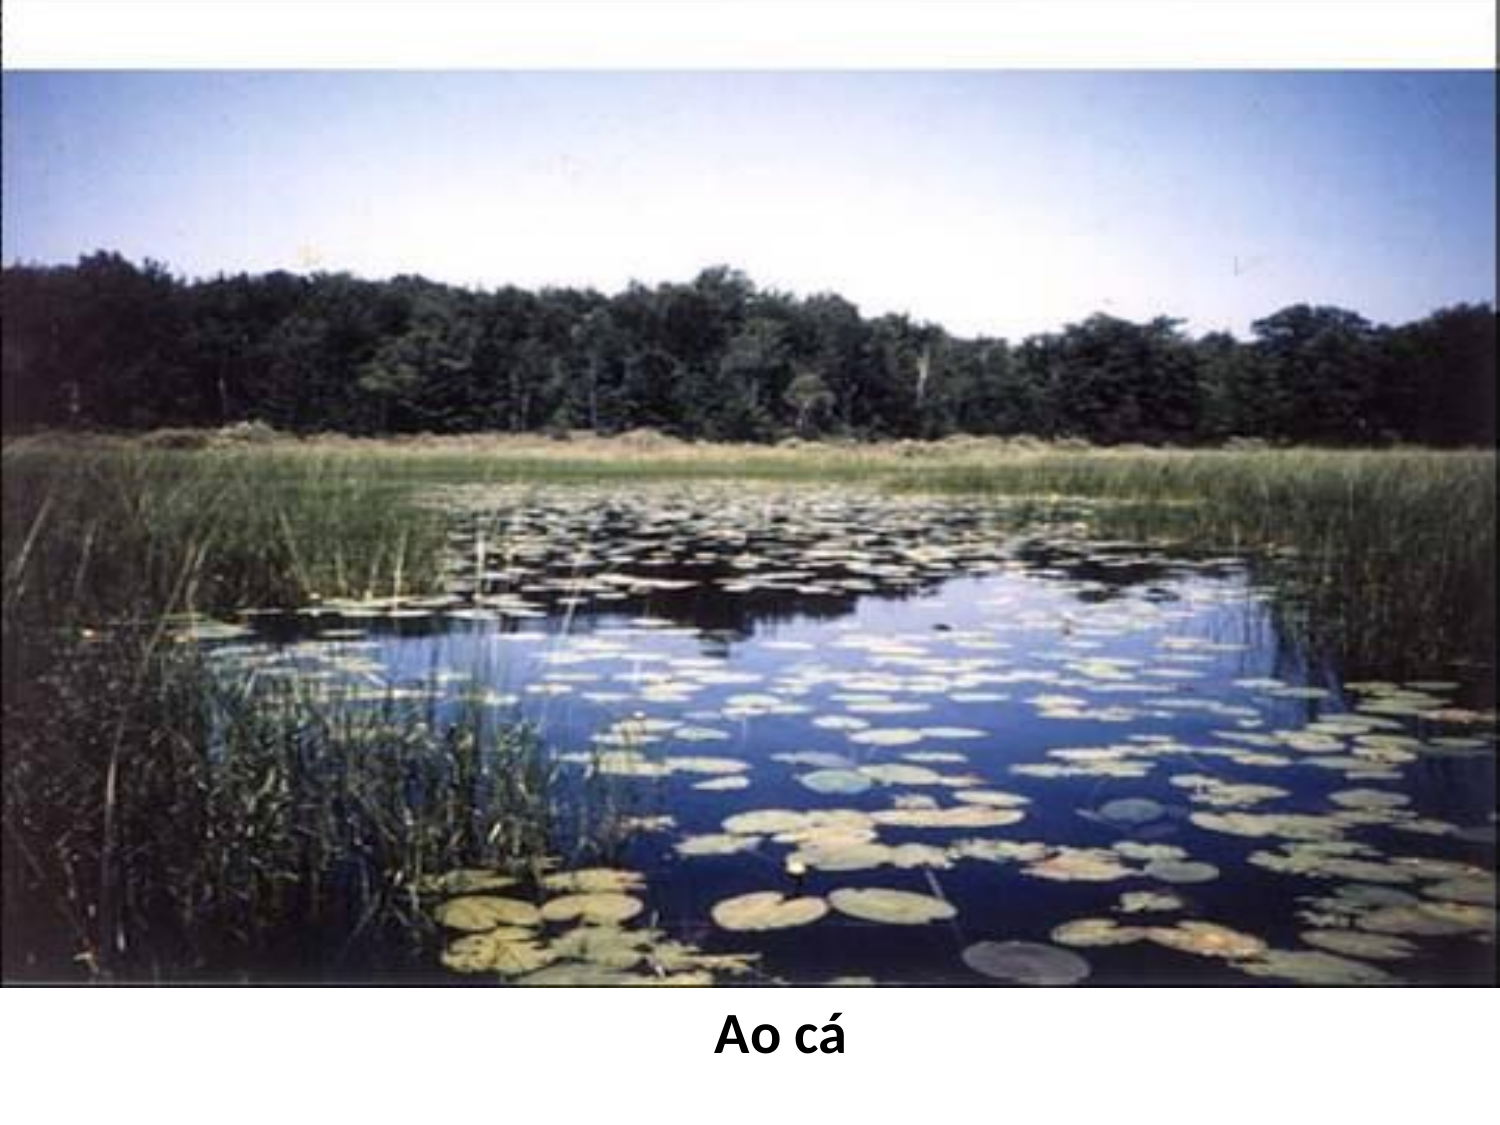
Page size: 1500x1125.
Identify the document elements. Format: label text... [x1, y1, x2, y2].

text_box Ao cá [412, 996, 1150, 1073]
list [0, 0, 1500, 988]
